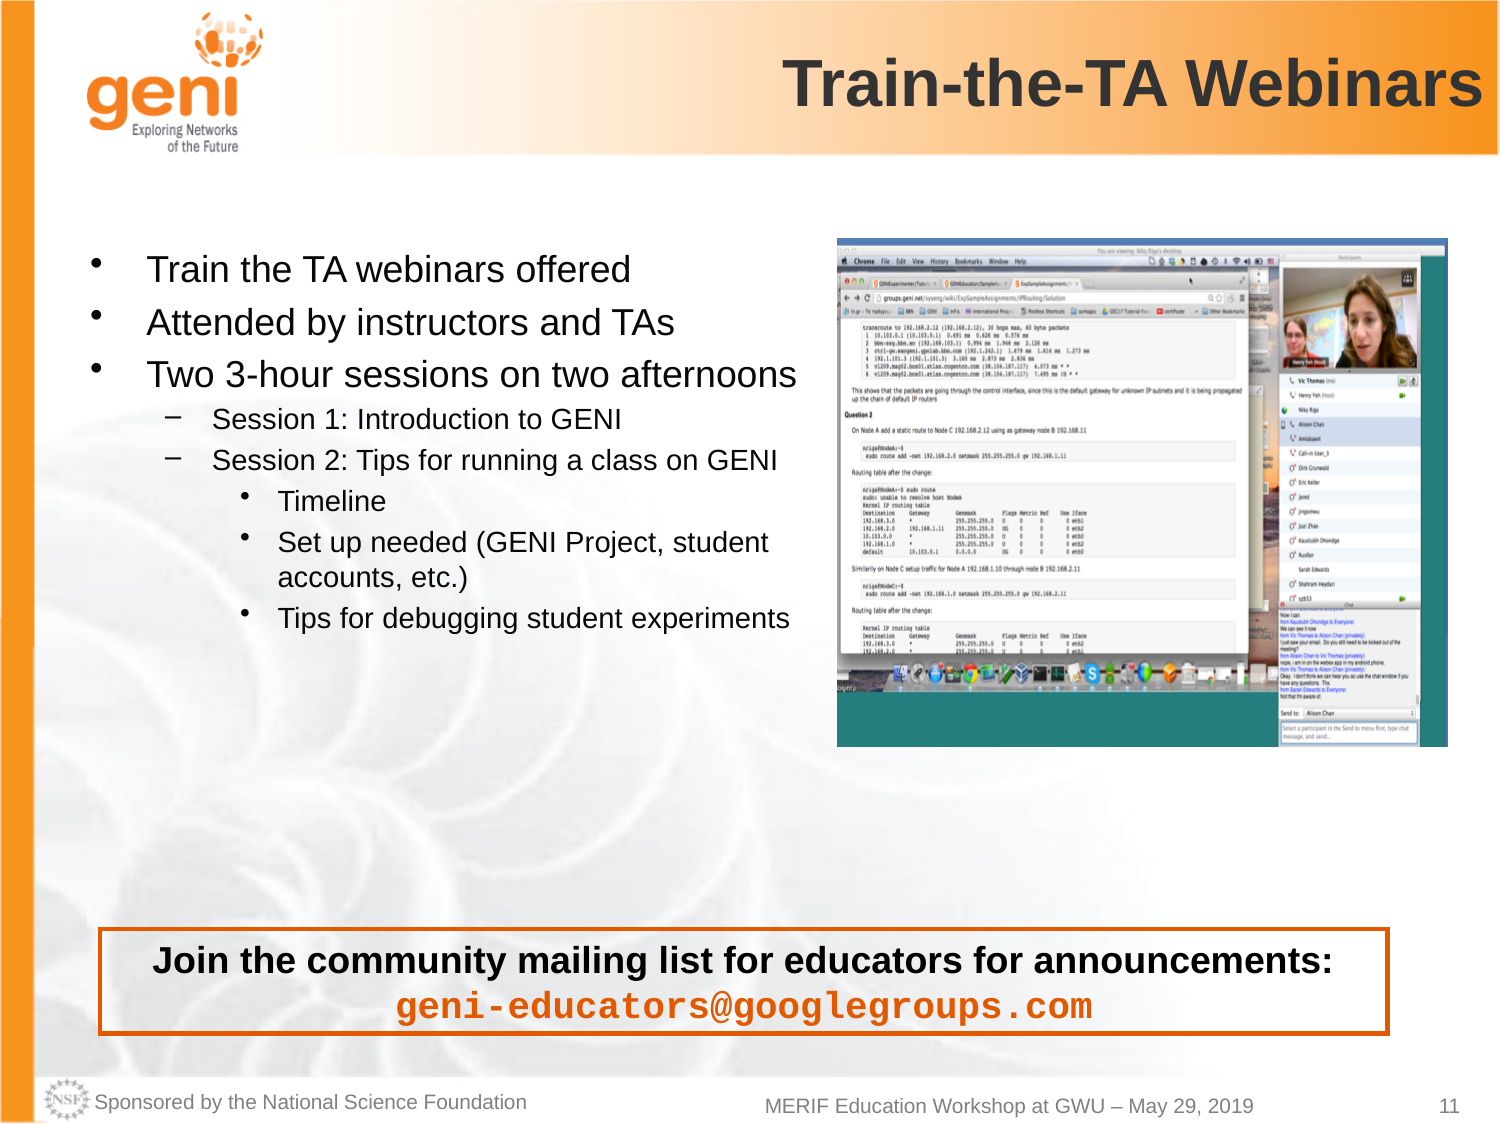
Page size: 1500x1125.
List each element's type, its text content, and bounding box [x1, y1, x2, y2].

title Train-the-TA Webinars [112, 0, 1500, 161]
picture [0, 0, 1500, 1125]
list Train the TA webinars offered Attended by instructors and TAs Two 3-hour sessions on two afternoons Session 1: Introduction to GENI Session 2: Tips for running a class on GENI Timeline Set up needed (GENI Project, student accounts, etc.) Tips for debugging student experiments [74, 237, 838, 902]
text_box Join the community mailing list for educators for announcements: geni-educators@googlegroups.com [99, 929, 1388, 1034]
